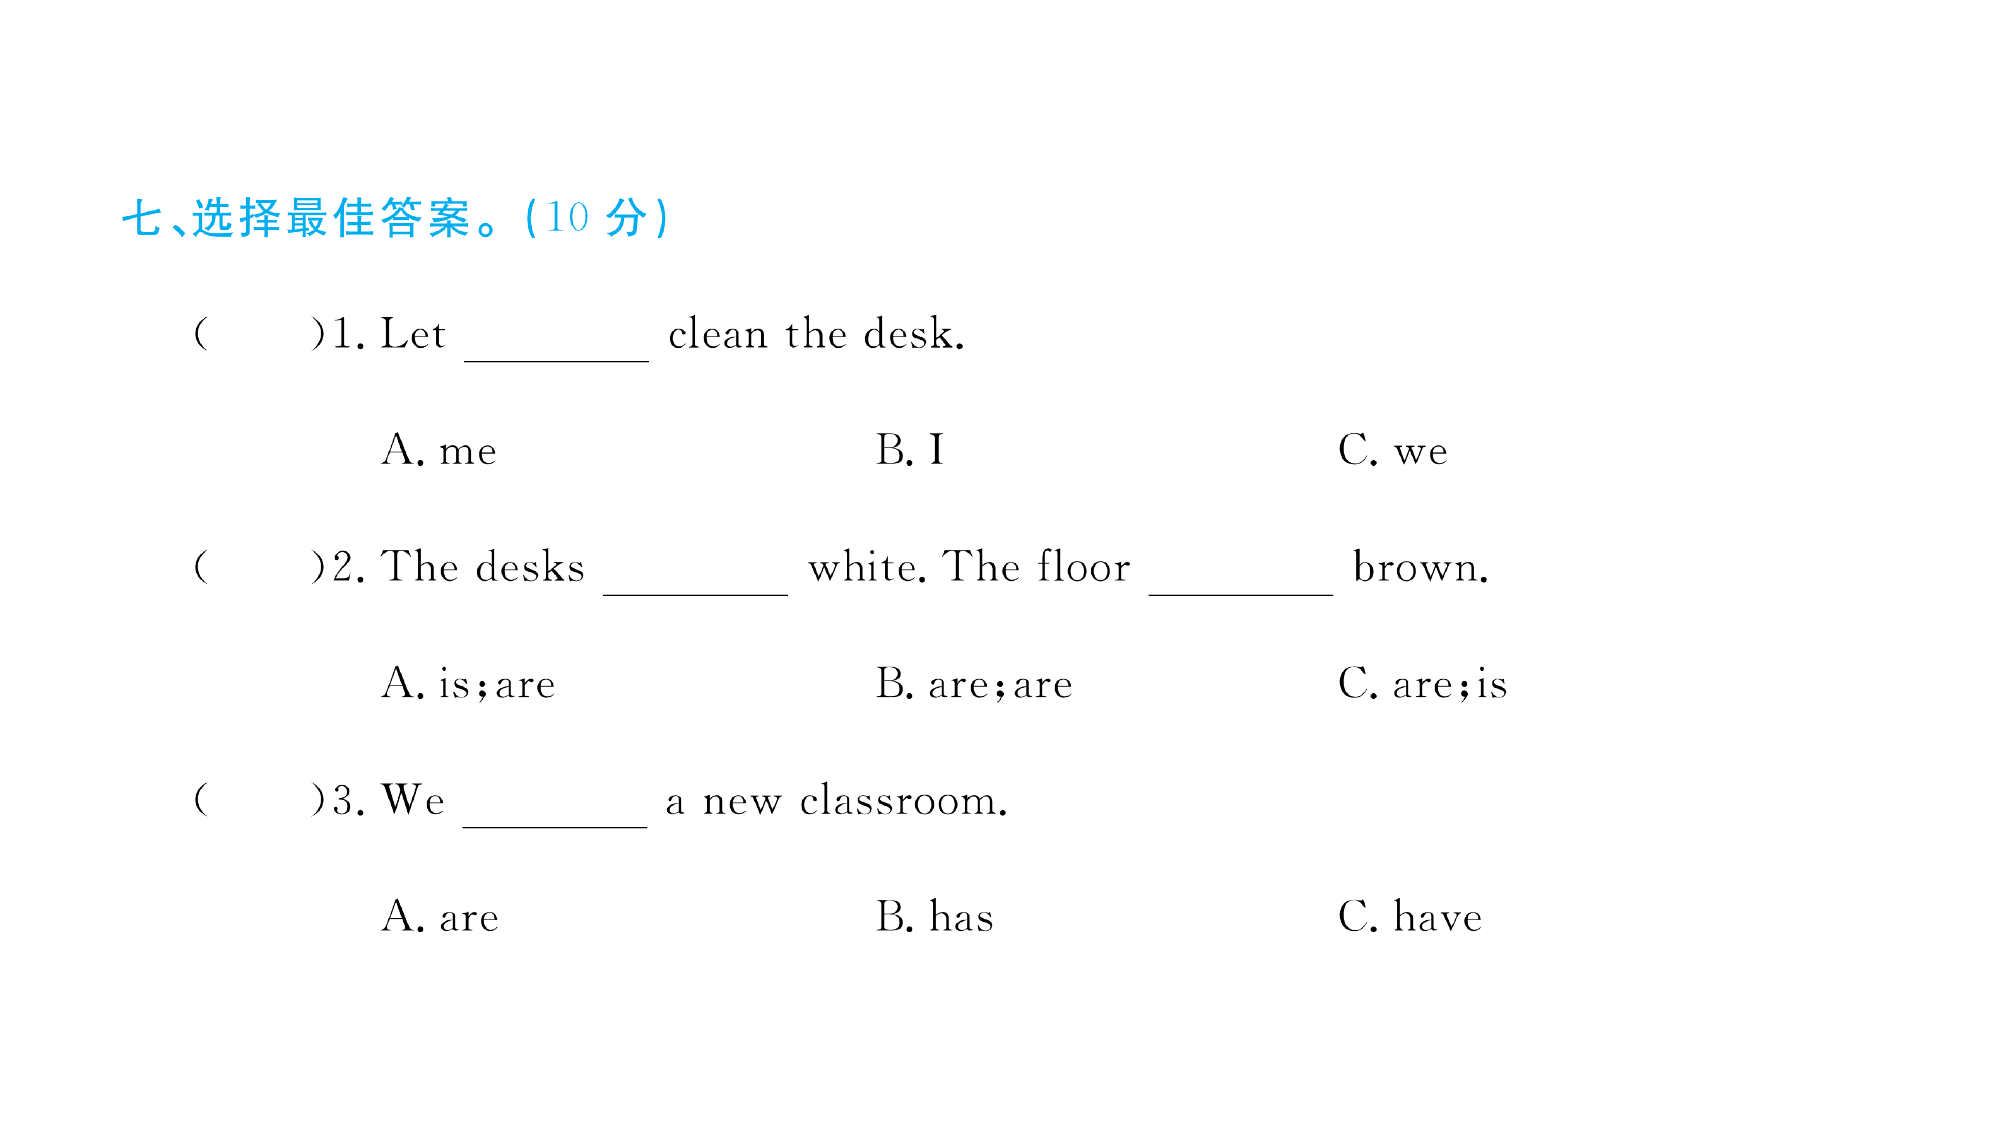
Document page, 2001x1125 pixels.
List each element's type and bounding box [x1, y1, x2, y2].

picture [118, 177, 2000, 951]
